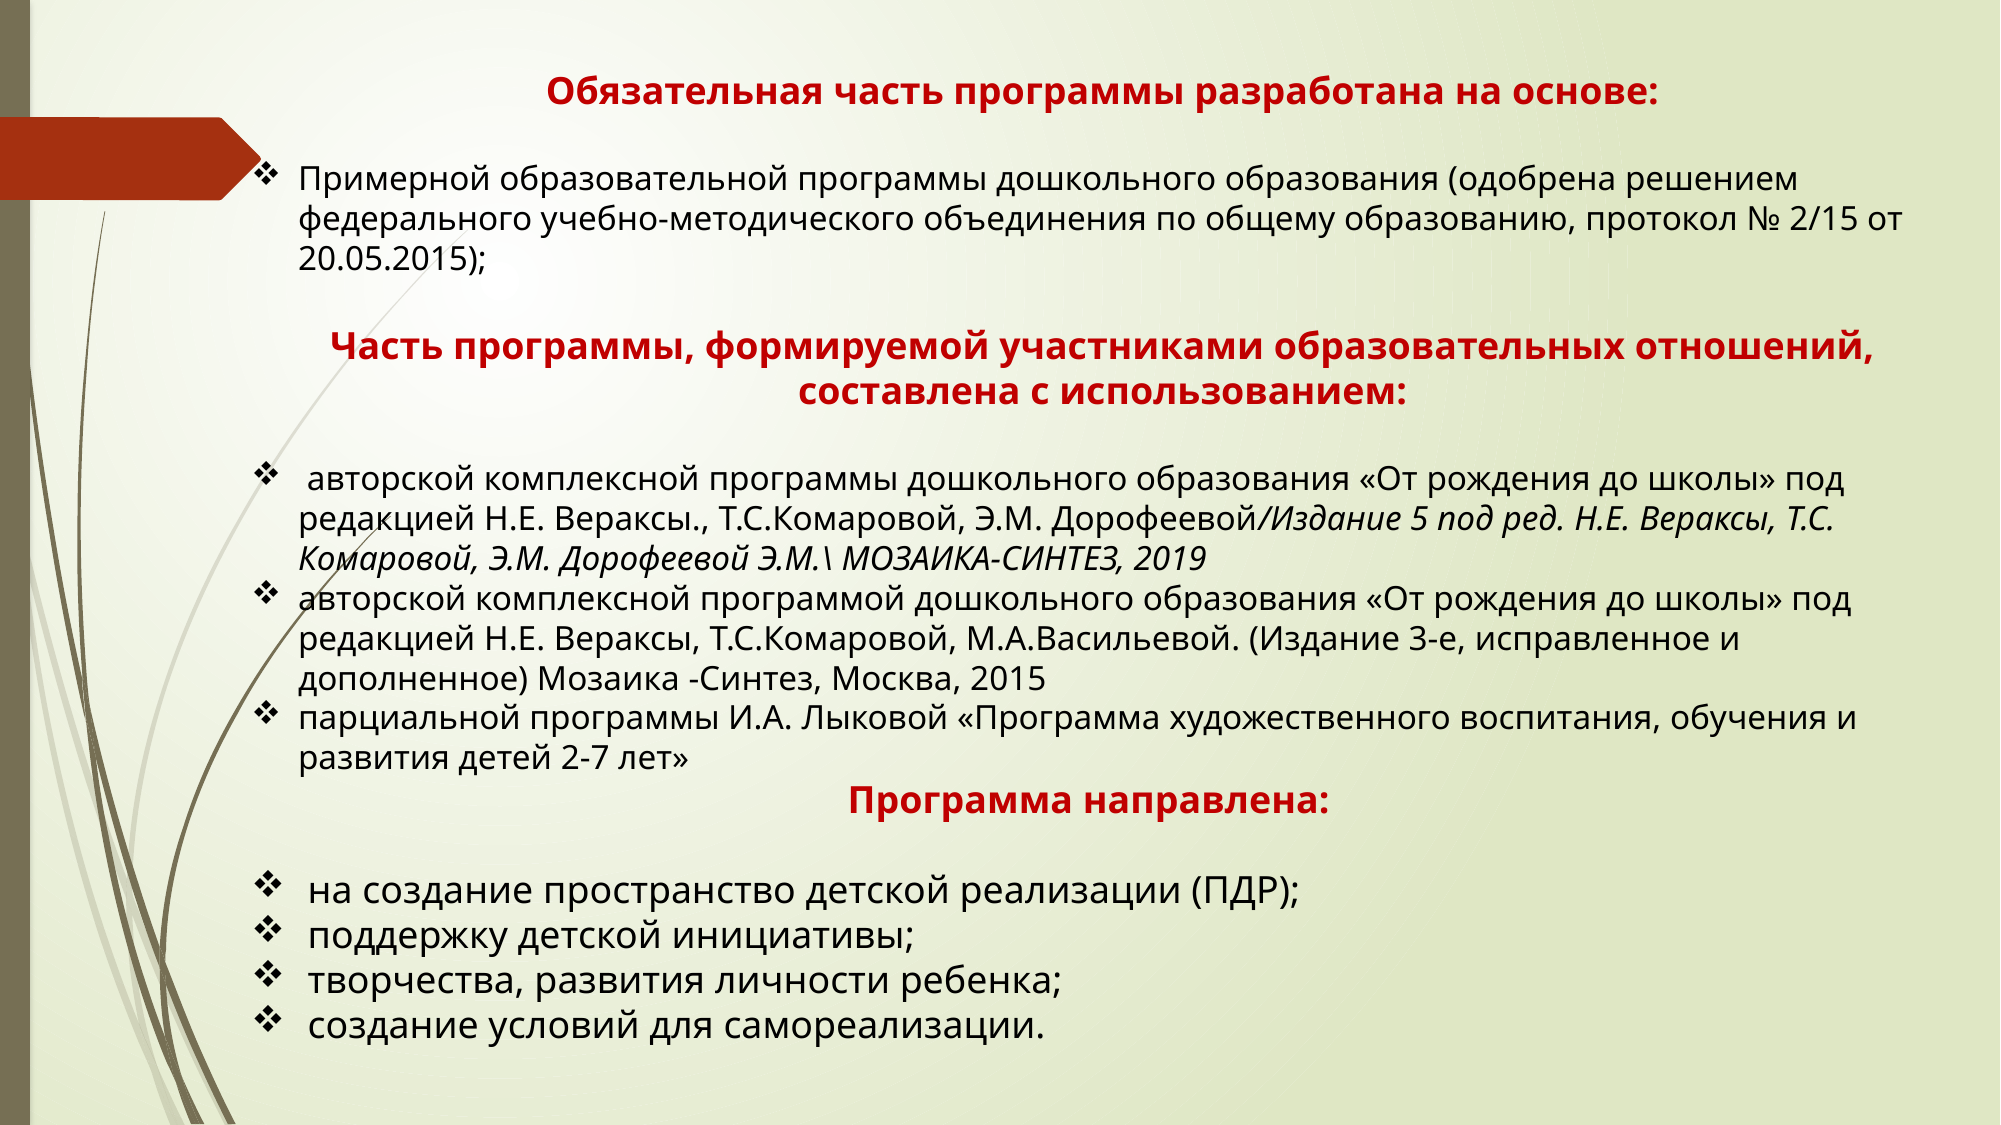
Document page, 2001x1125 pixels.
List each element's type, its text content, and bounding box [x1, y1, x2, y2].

text_box Обязательная часть программы разработана на основе: Примерной образовательной программы дошкольного образования (одобрена решением федерального учебно-методического объединения по общему образованию, протокол № 2/15 от 20.05.2015); Часть программы, формируемой участниками образовательных отношений, составлена с использованием: авторской комплексной программы дошкольного образования «От рождения до школы» под редакцией Н.Е. Вераксы., Т.С.Комаровой, Э.М. Дорофеевой/Издание 5 под ред. Н.Е. Вераксы, Т.С. Комаровой, Э.М. Дорофеевой Э.М.\ МОЗАИКА-СИНТЕЗ, 2019 авторской комплексной программой дошкольного образования «От рождения до школы» под редакцией Н.Е. Вераксы, Т.С.Комаровой, М.А.Васильевой. (Издание 3-е, исправленное и дополненное) Мозаика -Синтез, Москва, 2015 парциальной программы И.А. Лыковой «Программа художественного воспитания, обучения и развития детей 2-7 лет» Программа направлена: на создание пространство детской реализации (ПДР); поддержку детской инициативы; творчества, развития личности ребенка; создание условий для самореализации. [236, 59, 1970, 1054]
